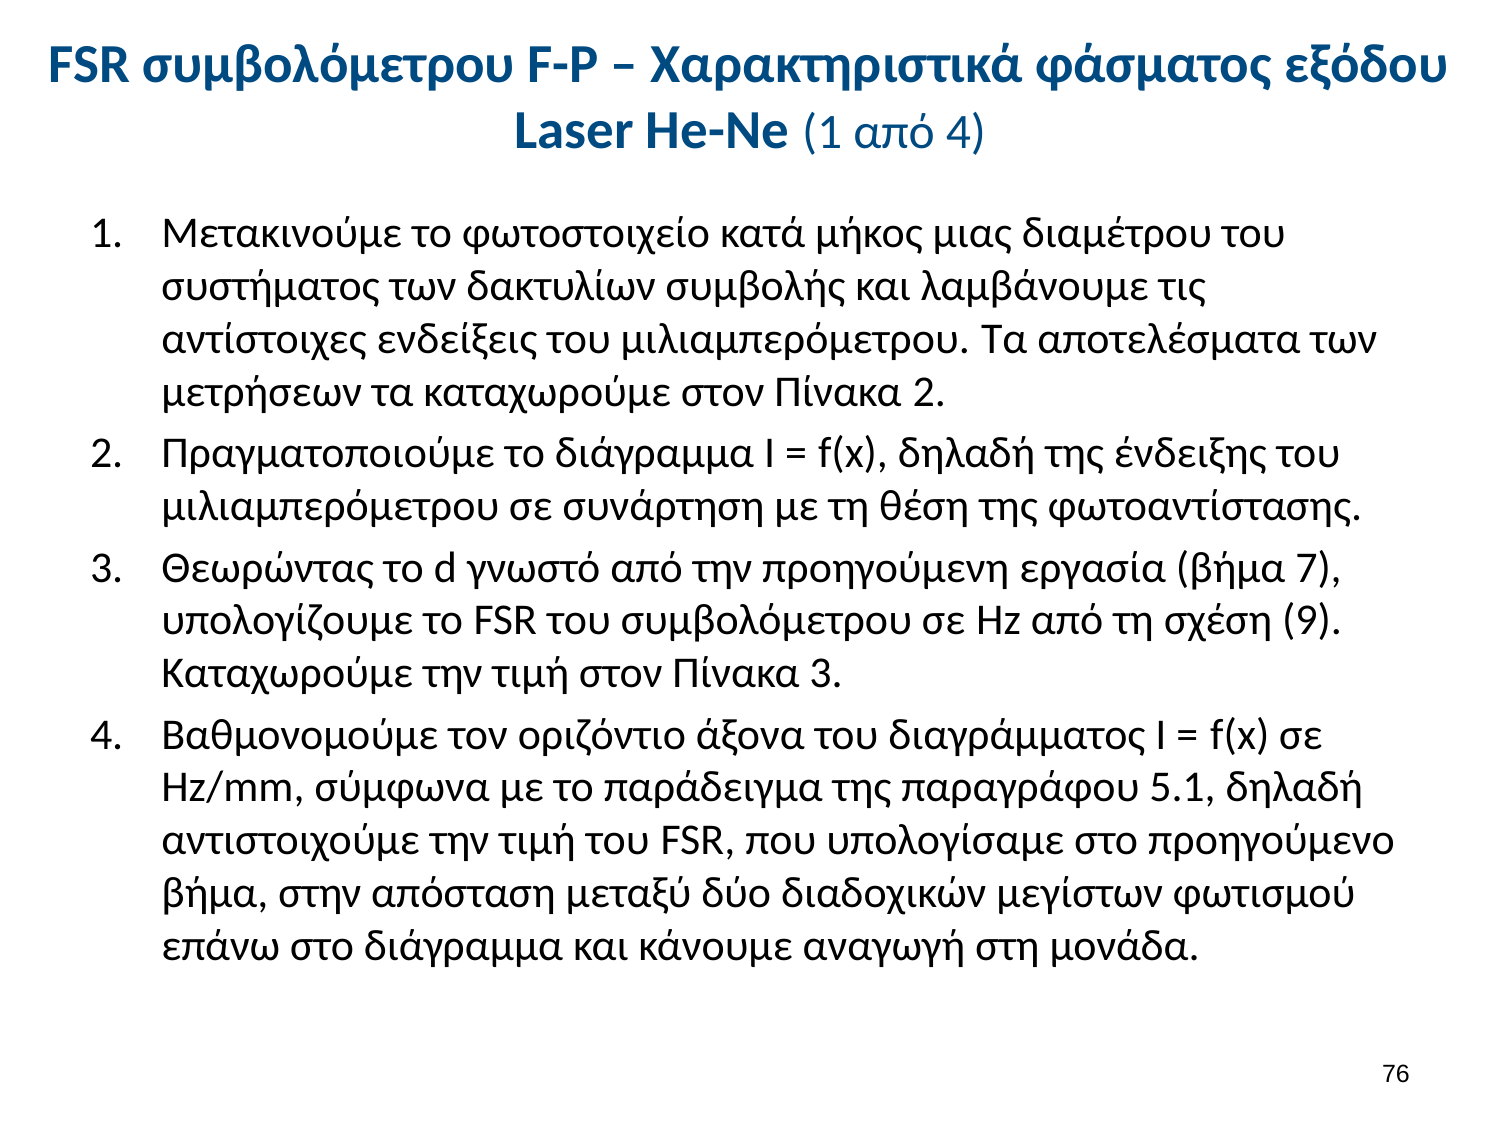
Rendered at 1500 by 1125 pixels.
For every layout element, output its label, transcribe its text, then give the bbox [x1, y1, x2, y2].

title FSR συμβολόμετρου F-P – Χαρακτηριστικά φάσματος εξόδου Laser He-Ne (1 από 4) [0, 19, 1500, 169]
slide_number 75 [1074, 1042, 1425, 1103]
list Μετακινούμε το φωτοστοιχείο κατά μήκος μιας διαμέτρου του συστήματος των δακτυλίων συμβολής και λαμβάνουμε τις αντίστοιχες ενδείξεις του μιλιαμπερόμετρου. Τα αποτελέσματα των μετρήσεων τα καταχωρούμε στον Πίνακα 2. Πραγματοποιούμε το διάγραμμα Ι = f(x), δηλαδή της ένδειξης του μιλιαμπερόμετρου σε συνάρτηση με τη θέση της φωτοαντίστασης. Θεωρώντας το d γνωστό από την προηγούμενη εργασία (βήμα 7), υπολογίζουμε το FSR του συμβολόμετρου σε Hz από τη σχέση (9). Καταχωρούμε την τιμή στον Πίνακα 3. Βαθμονομούμε τον οριζόντιο άξονα του διαγράμματος Ι = f(x) σε Hz/mm, σύμφωνα με το παράδειγμα της παραγράφου 5.1, δηλαδή αντιστοιχούμε την τιμή του FSR, που υπολογίσαμε στο προηγούμενο βήμα, στην απόσταση μεταξύ δύο διαδοχικών μεγίστων φωτισμού επάνω στο διάγραμμα και κάνουμε αναγωγή στη μονάδα. [75, 196, 1425, 1024]
